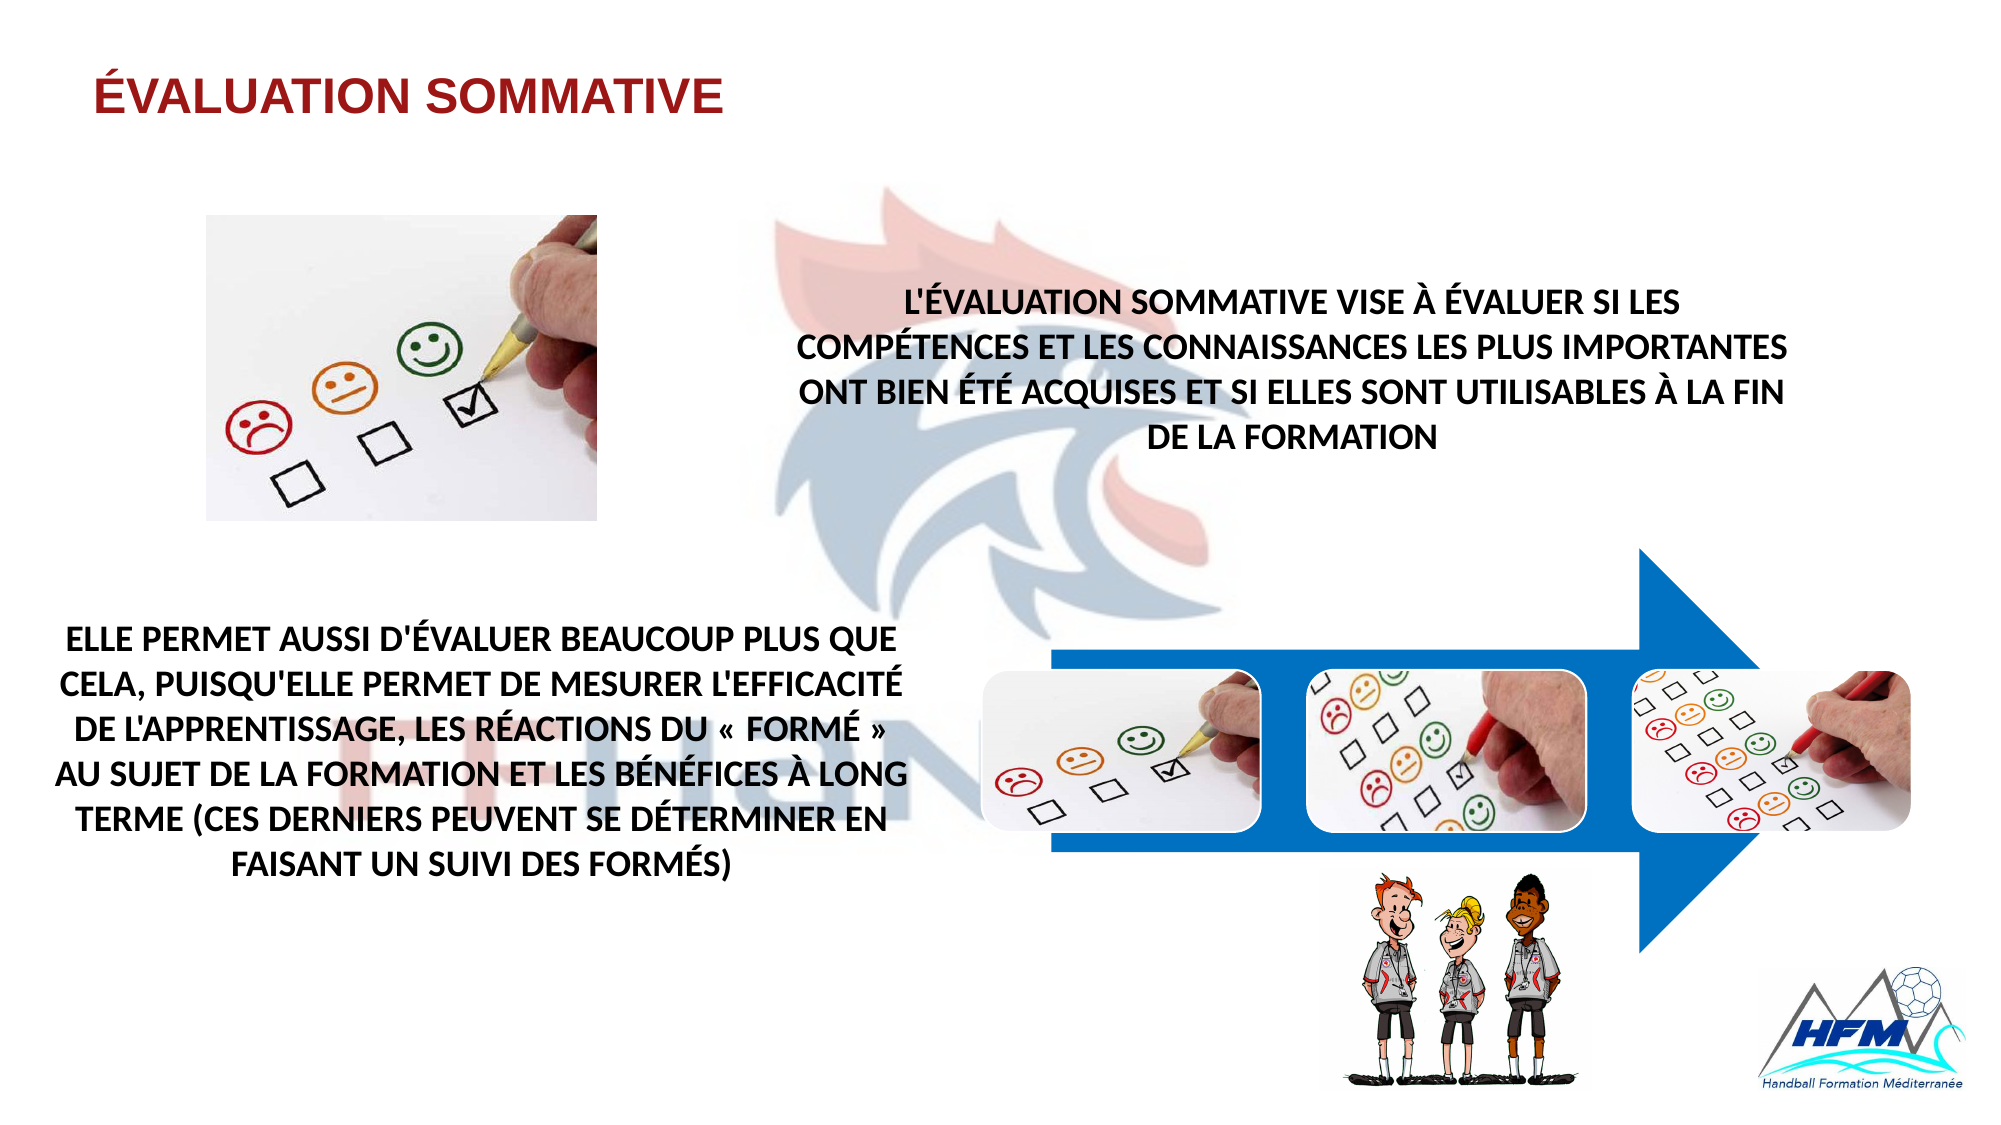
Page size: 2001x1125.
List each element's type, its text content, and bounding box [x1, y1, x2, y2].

picture [1319, 868, 1592, 1091]
text_box L'ÉVALUATION SOMMATIVE VISE À ÉVALUER SI LES COMPÉTENCES ET LES CONNAISSANCES LES PLUS IMPORTANTES ONT BIEN ÉTÉ ACQUISES ET SI ELLES SONT UTILISABLES À LA FIN DE LA FORMATION [772, 269, 1813, 465]
picture [1758, 967, 1966, 1091]
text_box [981, 548, 1912, 954]
title ÉVALUATION SOMMATIVE [78, 63, 1885, 131]
picture [206, 215, 597, 521]
text_box ELLE PERMET AUSSI D'ÉVALUER BEAUCOUP PLUS QUE CELA, PUISQU'ELLE PERMET DE MESURER L'EFFICACITÉ DE L'APPRENTISSAGE, LES RÉACTIONS DU « FORMÉ » AU SUJET DE LA FORMATION ET LES BÉNÉFICES À LONG TERME (CES DERNIERS PEUVENT SE DÉTERMINER EN FAISANT UN SUIVI DES FORMÉS) [35, 606, 929, 892]
